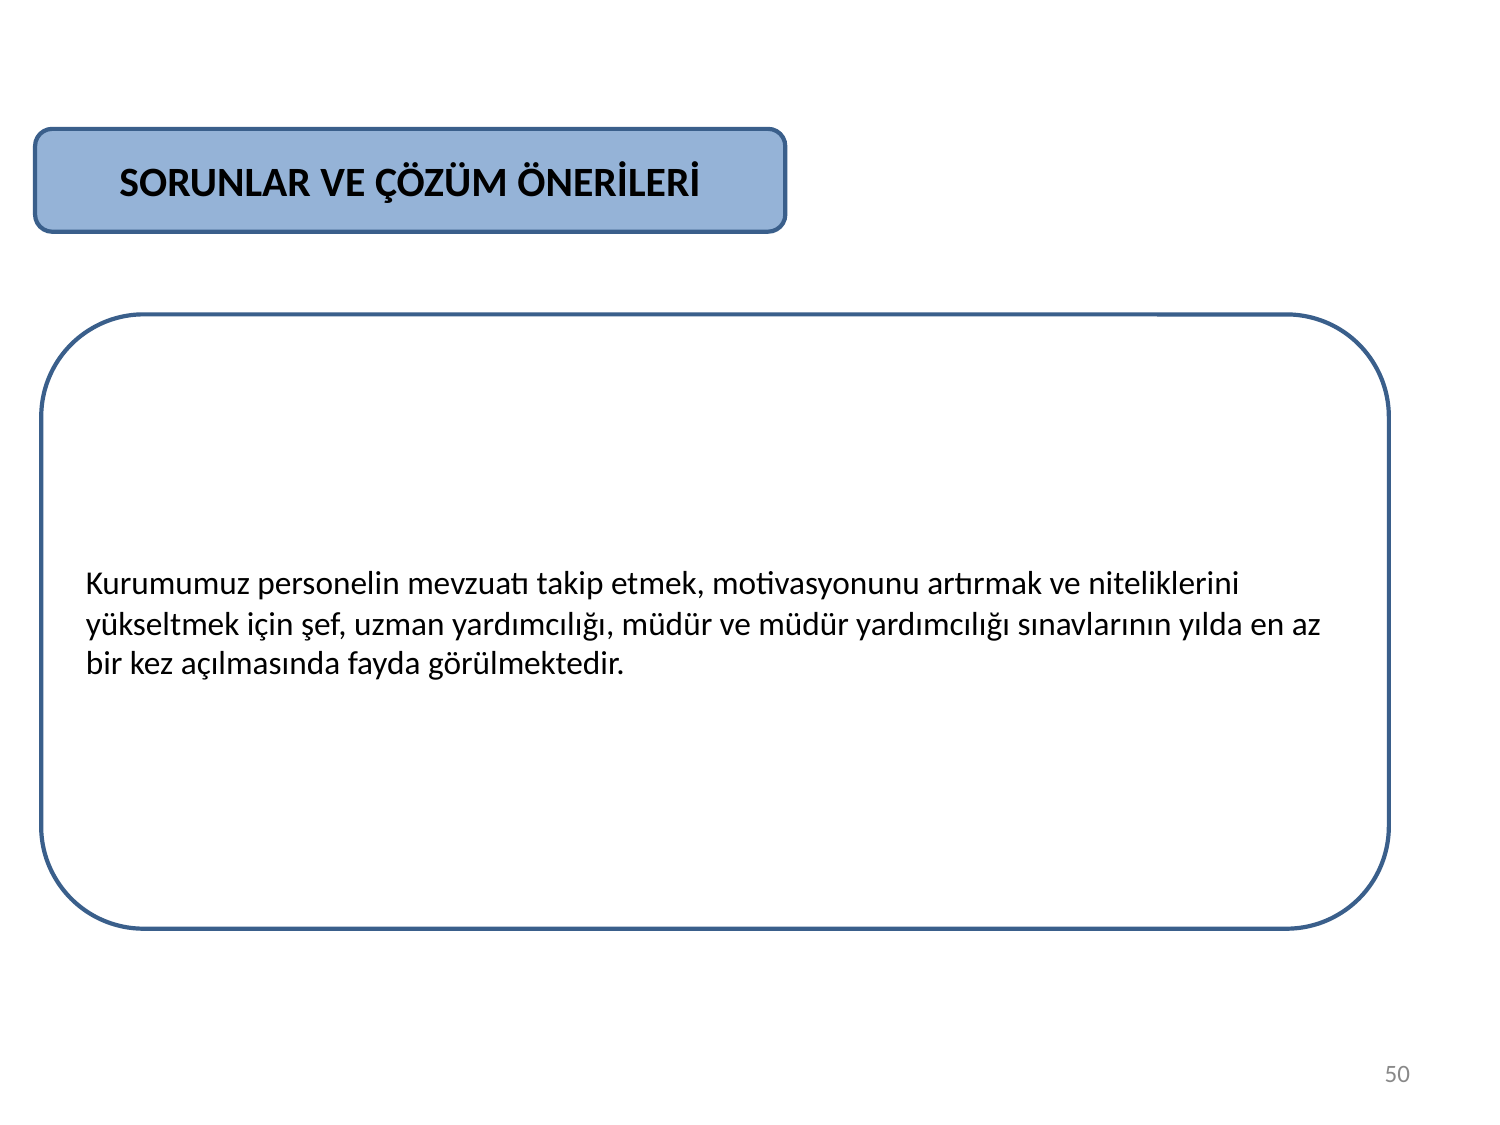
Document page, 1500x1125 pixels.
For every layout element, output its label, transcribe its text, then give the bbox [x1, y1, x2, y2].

text_box SORUNLAR VE ÇÖZÜM ÖNERİLERİ [32, 126, 788, 234]
slide_number 50 [1074, 1042, 1425, 1103]
text_box Kurumumuz personelin mevzuatı takip etmek, motivasyonunu artırmak ve niteliklerini yükseltmek için şef, uzman yardımcılığı, müdür ve müdür yardımcılığı sınavlarının yılda en az bir kez açılmasında fayda görülmektedir. [39, 312, 1391, 931]
